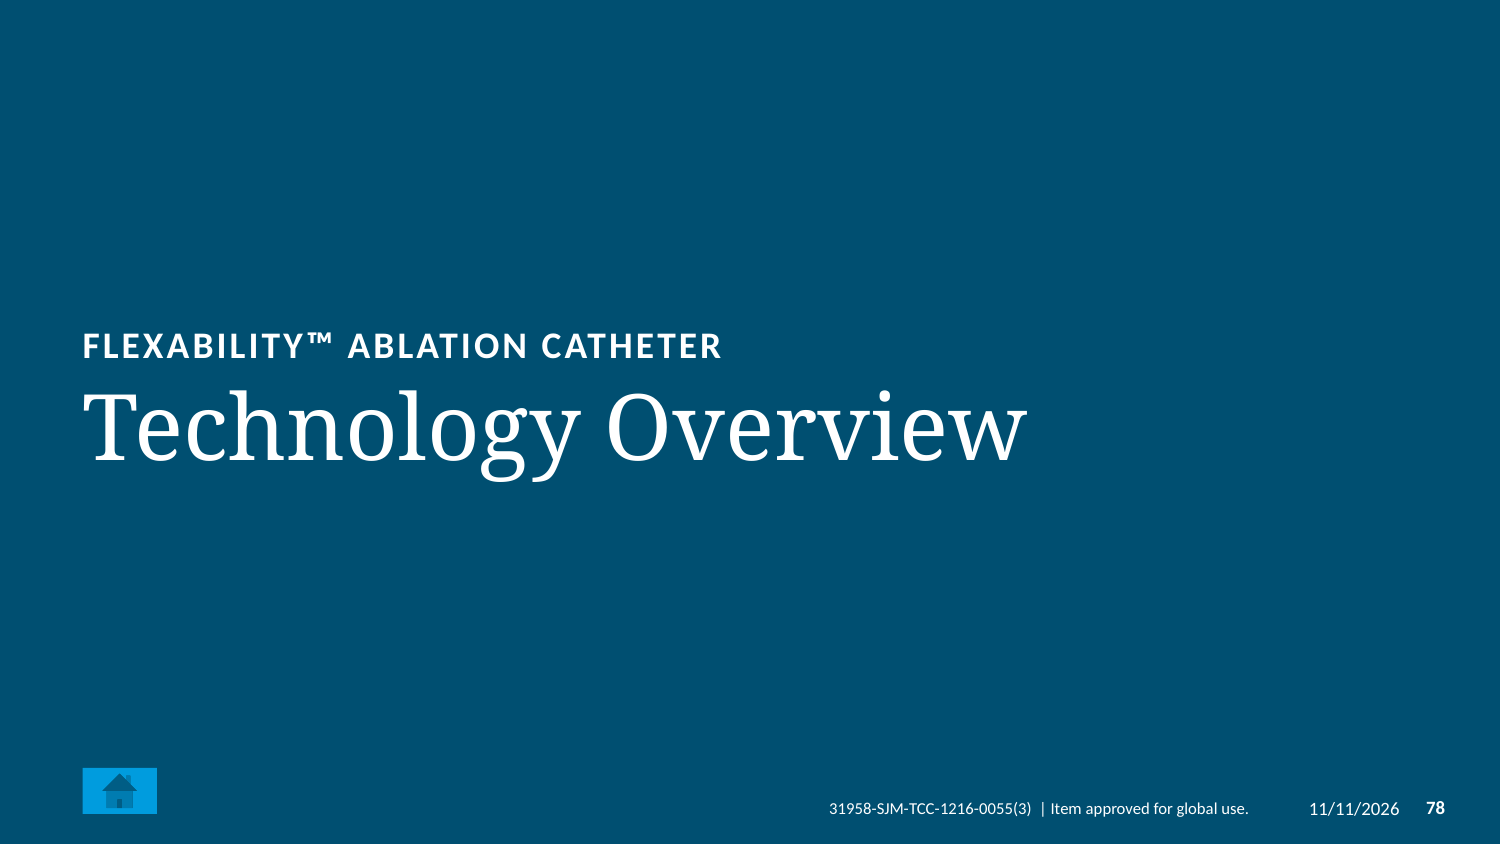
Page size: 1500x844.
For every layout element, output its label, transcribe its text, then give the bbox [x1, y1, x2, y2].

text_box [80, 766, 159, 816]
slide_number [1265, 782, 1400, 827]
title Technology Overview [82, 382, 1433, 585]
list Flexability™ ablation catheter [82, 286, 1358, 366]
slide_number 78 [1411, 790, 1460, 826]
